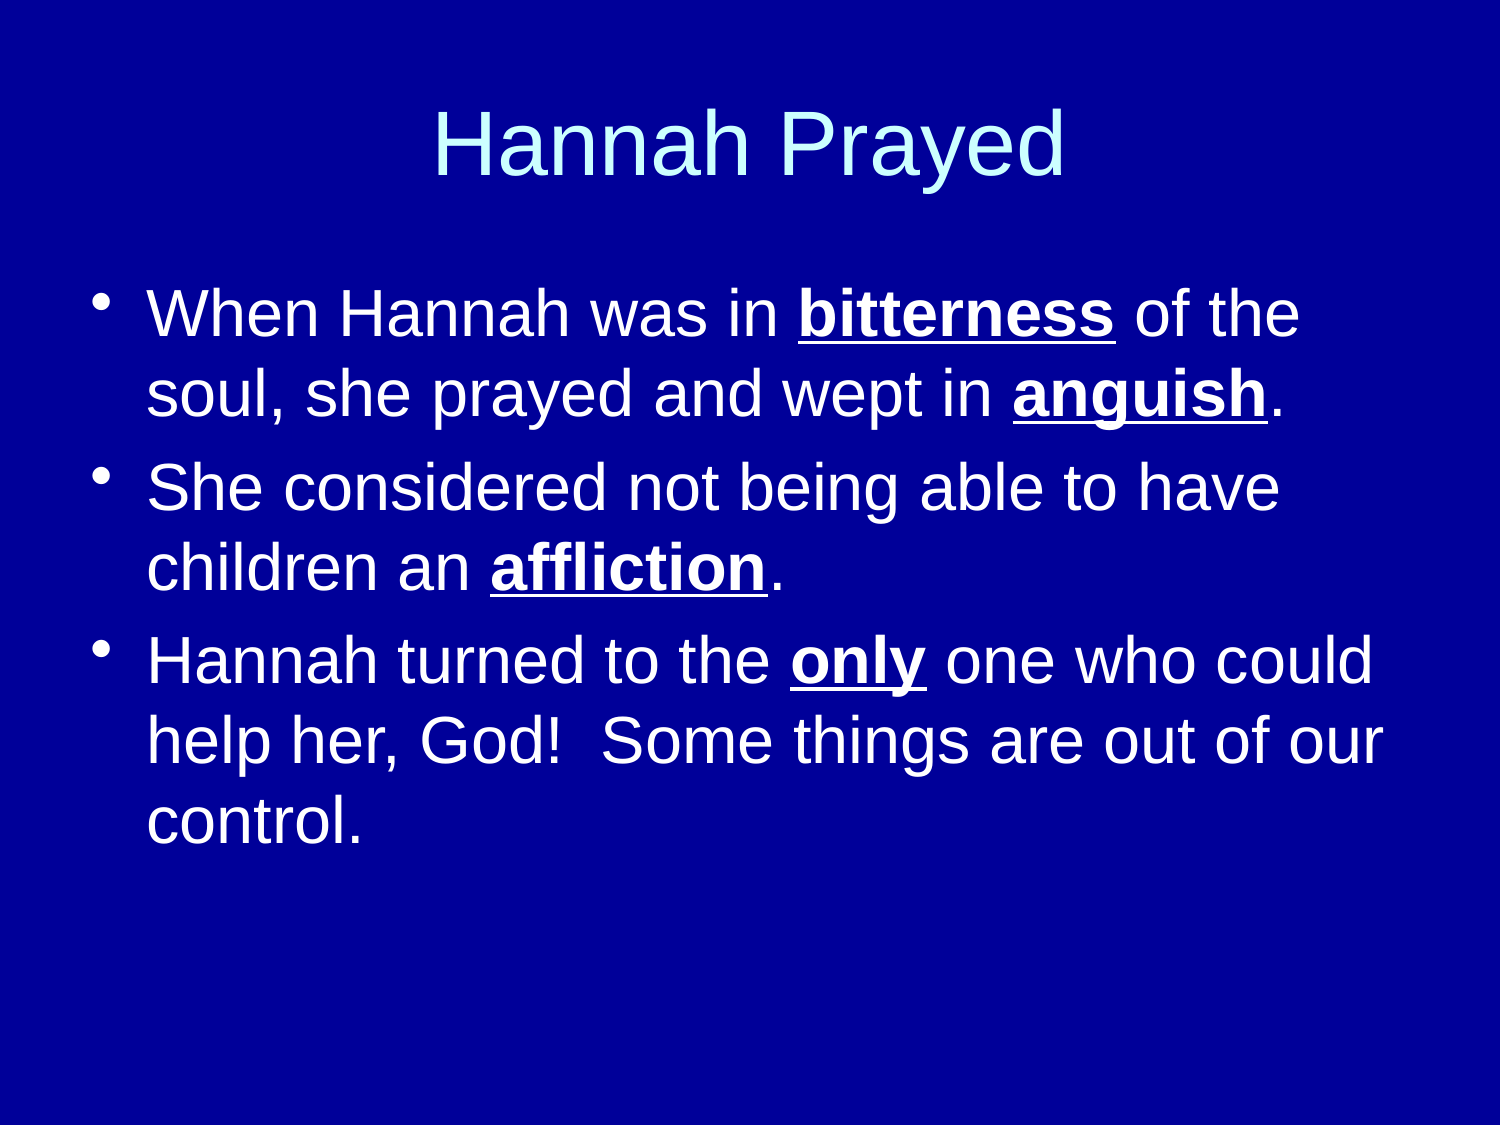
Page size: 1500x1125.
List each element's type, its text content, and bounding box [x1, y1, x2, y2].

title Hannah Prayed [75, 45, 1425, 233]
list When Hannah was in bitterness of the soul, she prayed and wept in anguish. She considered not being able to have children an affliction. Hannah turned to the only one who could help her, God! Some things are out of our control. [75, 262, 1425, 1005]
